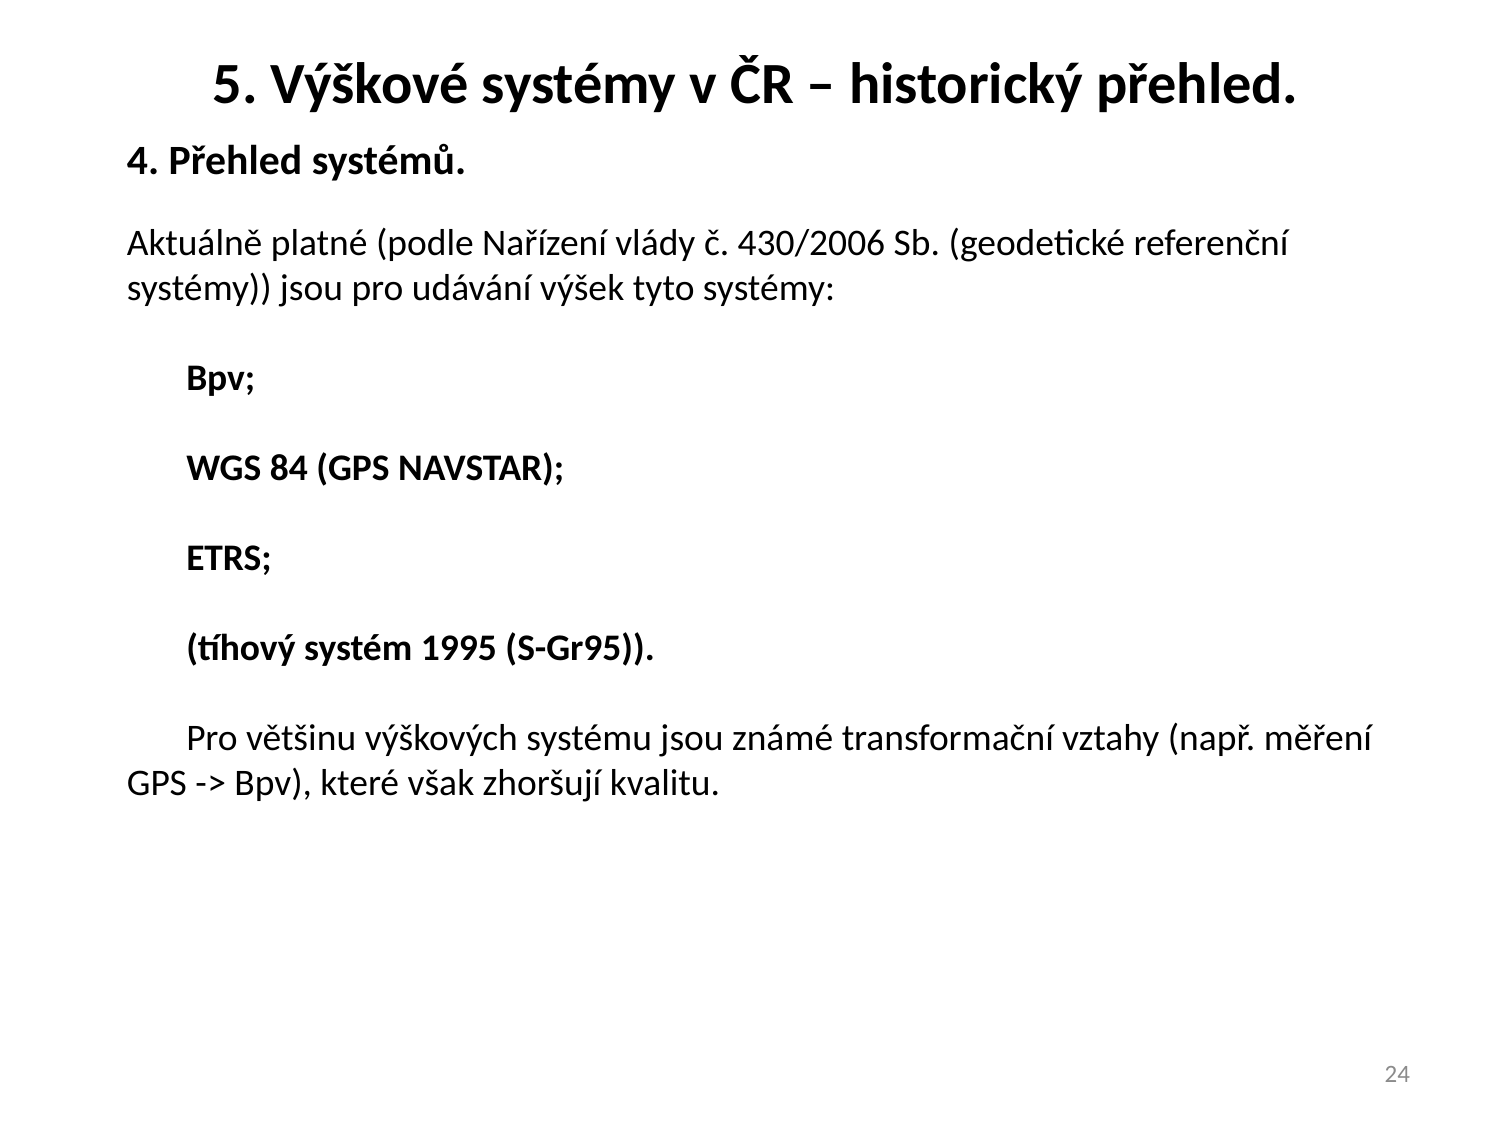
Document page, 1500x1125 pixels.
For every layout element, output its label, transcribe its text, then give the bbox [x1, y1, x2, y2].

text_box 5. Výškové systémy v ČR – historický přehled. [117, 37, 1394, 123]
text_box 4. Přehled systémů. Aktuálně platné (podle Nařízení vlády č. 430/2006 Sb. (geodetické referenční systémy)) jsou pro udávání výšek tyto systémy: Bpv; WGS 84 (GPS NAVSTAR); ETRS; (tíhový systém 1995 (S-Gr95)). Pro většinu výškových systému jsou známé transformační vztahy (např. měření GPS -> Bpv), které však zhoršují kvalitu. [112, 125, 1415, 811]
slide_number 24 [1074, 1042, 1425, 1103]
